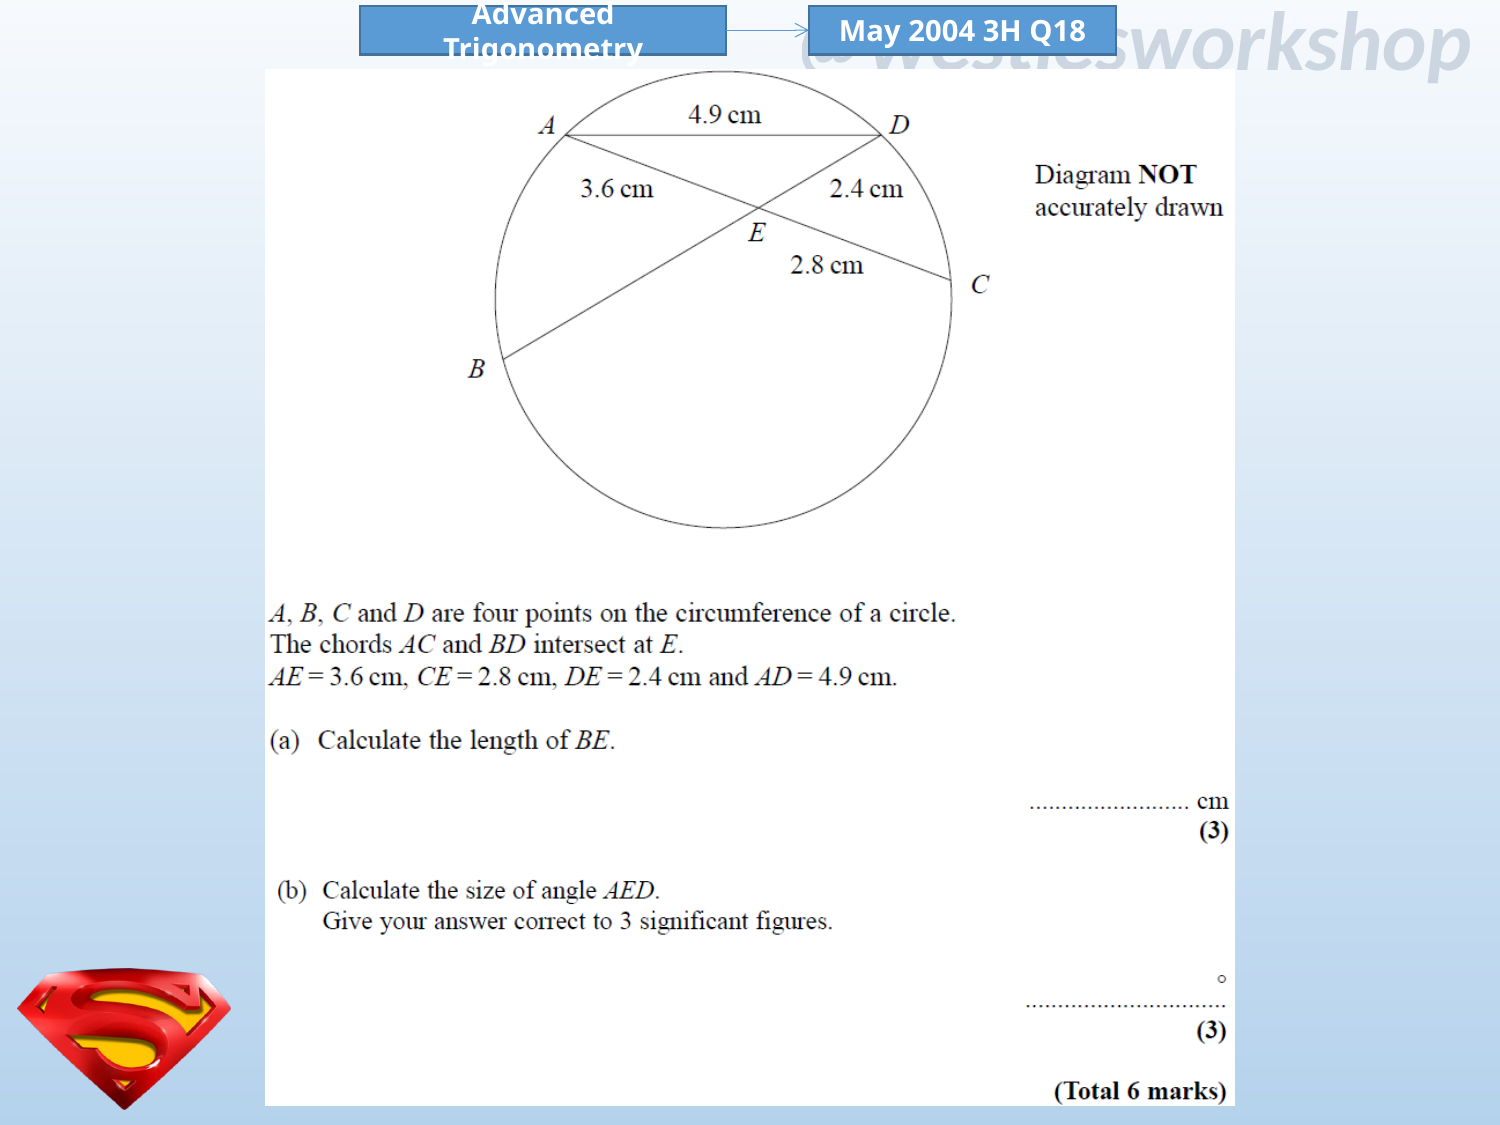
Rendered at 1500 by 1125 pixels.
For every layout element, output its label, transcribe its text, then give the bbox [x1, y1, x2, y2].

picture [17, 968, 231, 1110]
text_box Advanced Trigonometry [359, 5, 727, 56]
picture [265, 69, 1235, 1106]
text_box May 2004 3H Q18 [808, 5, 1117, 56]
